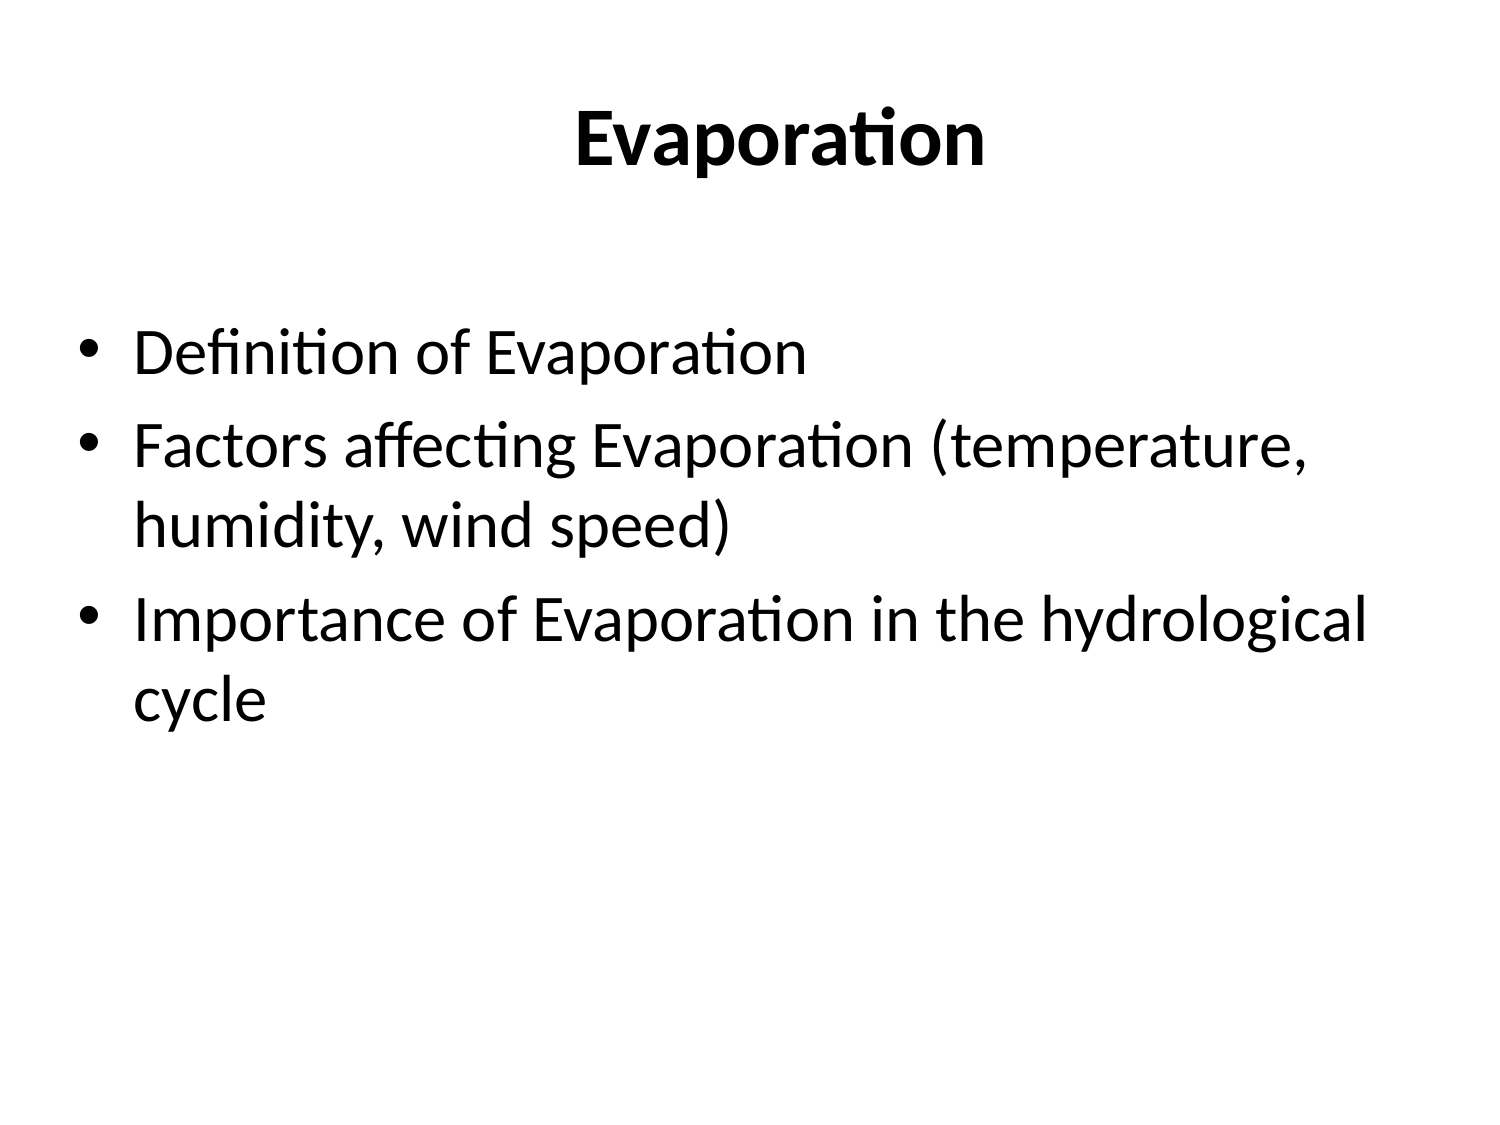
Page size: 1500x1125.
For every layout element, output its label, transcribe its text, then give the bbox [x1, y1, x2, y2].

text_box Evaporation [99, 75, 1463, 190]
title [75, 45, 1425, 233]
list Definition of Evaporation Factors affecting Evaporation (temperature, humidity, wind speed) Importance of Evaporation in the hydrological cycle [62, 299, 1413, 1043]
